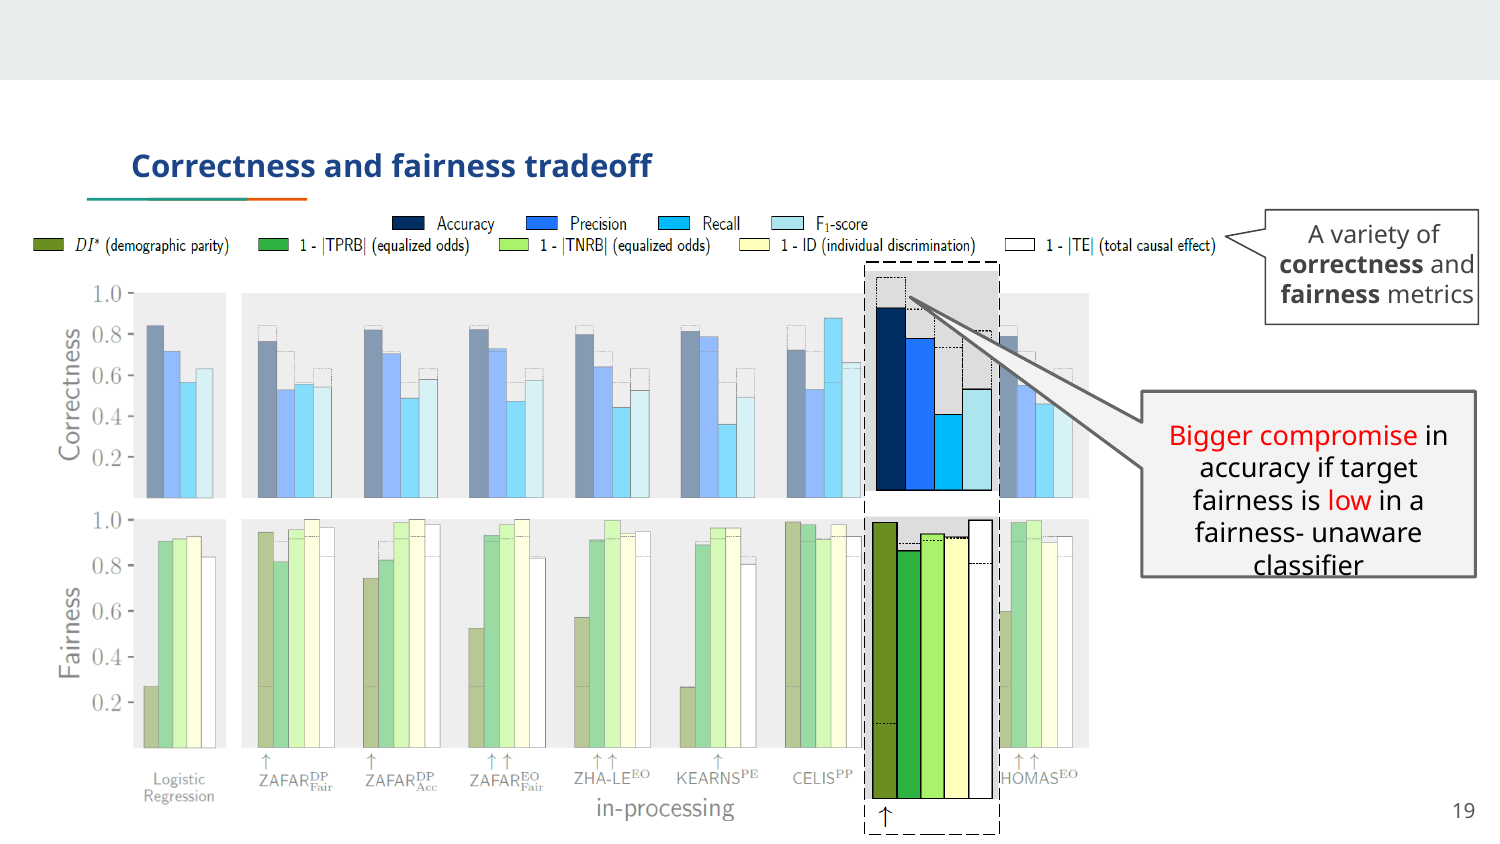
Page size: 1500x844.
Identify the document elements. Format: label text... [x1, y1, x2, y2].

text_box A variety of correctness and fairness metrics [1230, 203, 1500, 324]
text_box [1141, 391, 1476, 403]
text_box [1098, 398, 1134, 463]
slide_number 19 [1400, 779, 1491, 844]
picture [45, 270, 1093, 835]
picture [26, 209, 1223, 262]
title Correctness and fairness tradeoff [115, 125, 1451, 214]
text_box Bigger compromise in accuracy if target fairness is low in a fairness- unaware classifier [1134, 403, 1483, 596]
